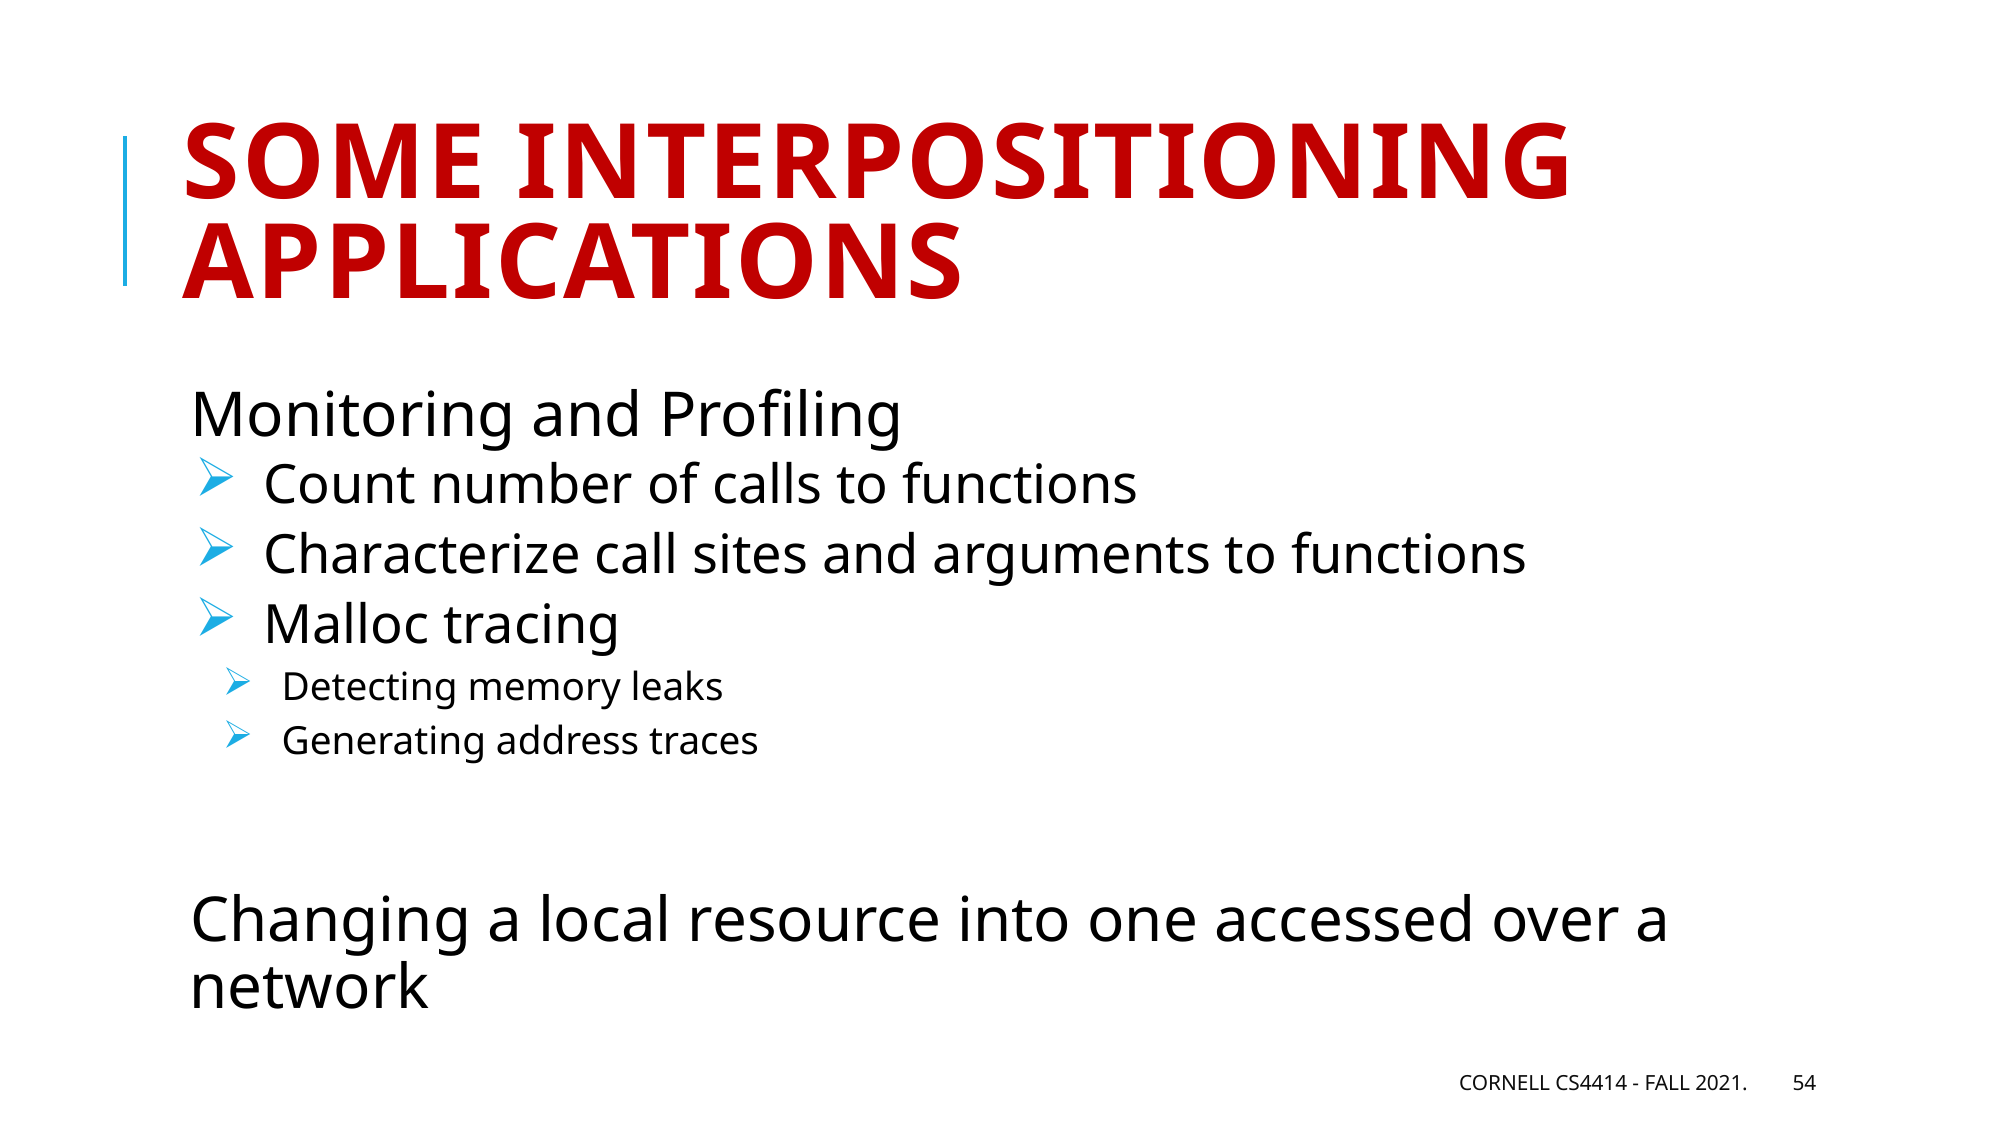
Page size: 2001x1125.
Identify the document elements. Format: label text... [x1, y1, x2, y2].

list Monitoring and Profiling Count number of calls to functions Characterize call sites and arguments to functions Malloc tracing Detecting memory leaks Generating address traces Changing a local resource into one accessed over a network [168, 375, 1914, 1035]
footer Cornell CS4414 - Fall 2021. [794, 1061, 1763, 1107]
title Some Interpositioning Applications [168, 96, 1914, 342]
slide_number 54 [1777, 1061, 1938, 1107]
